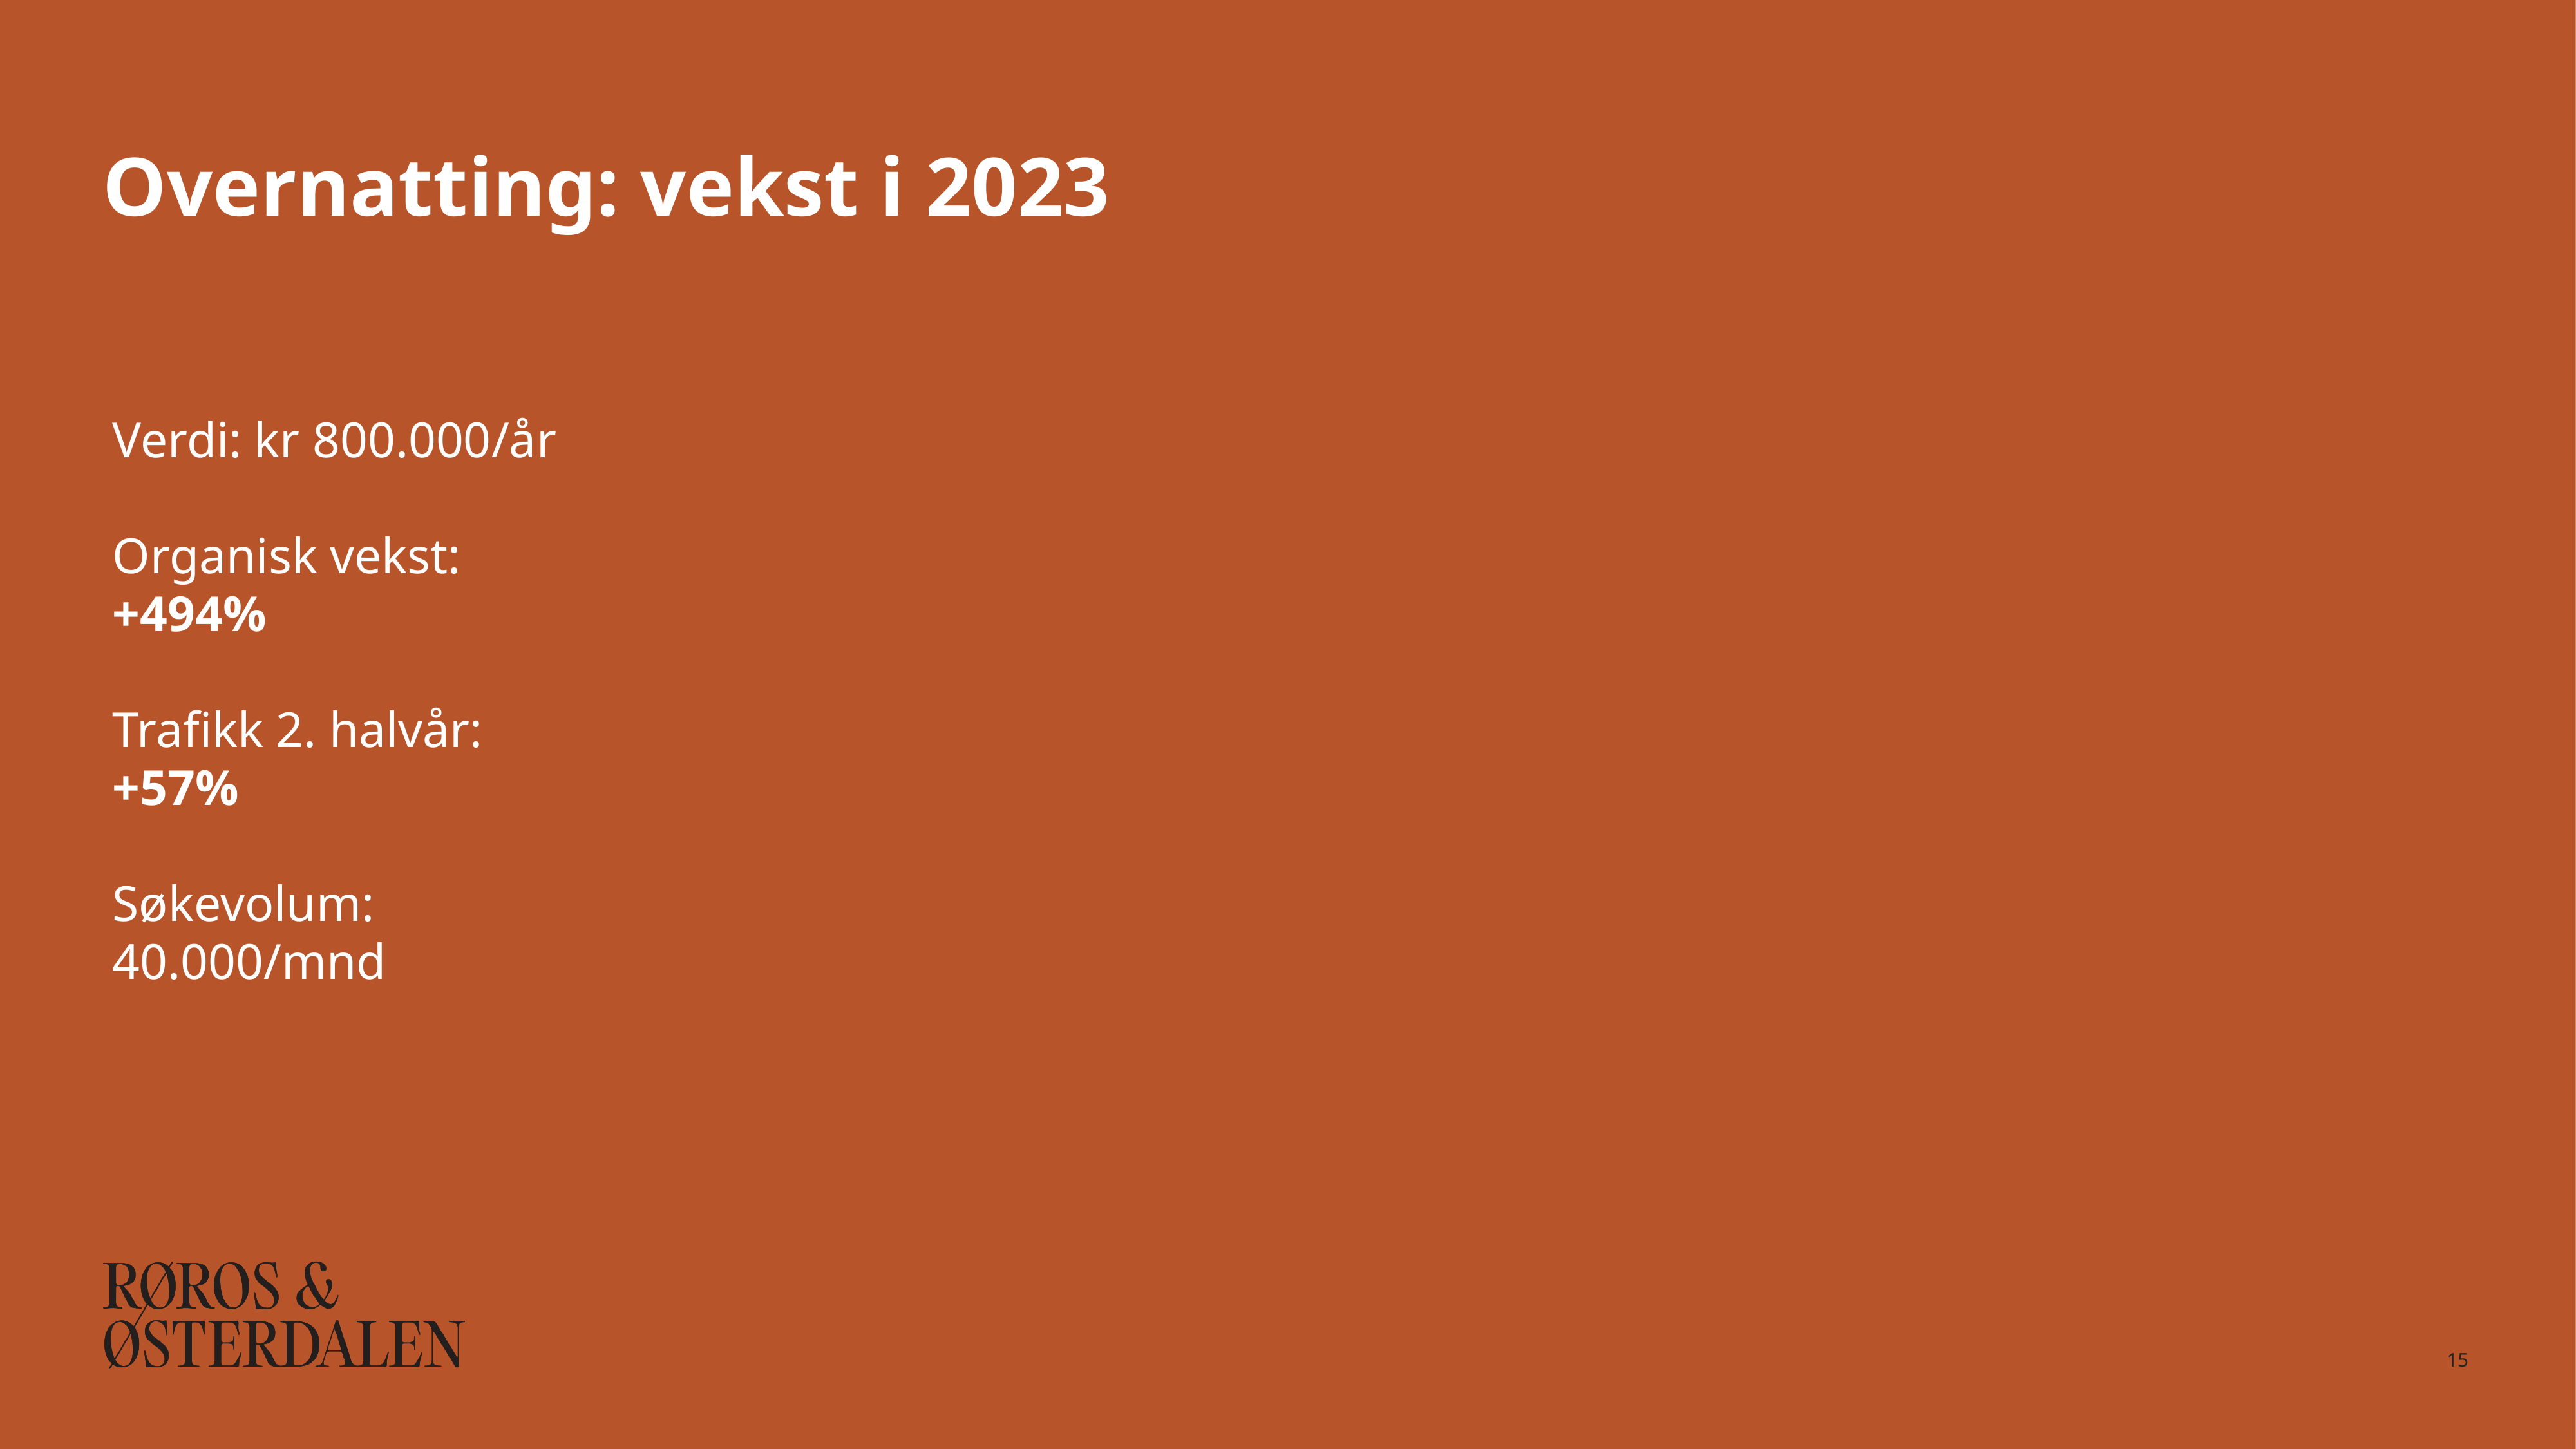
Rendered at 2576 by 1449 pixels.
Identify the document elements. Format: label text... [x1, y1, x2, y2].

title Overnatting: vekst i 2023 [103, 135, 2468, 233]
slide_number 15 [1889, 1349, 2469, 1373]
text_box Verdi: kr 800.000/år Organisk vekst: +494% Trafikk 2. halvår: +57% Søkevolum: 40.000/mnd [103, 404, 628, 1052]
picture [103, 1261, 465, 1369]
